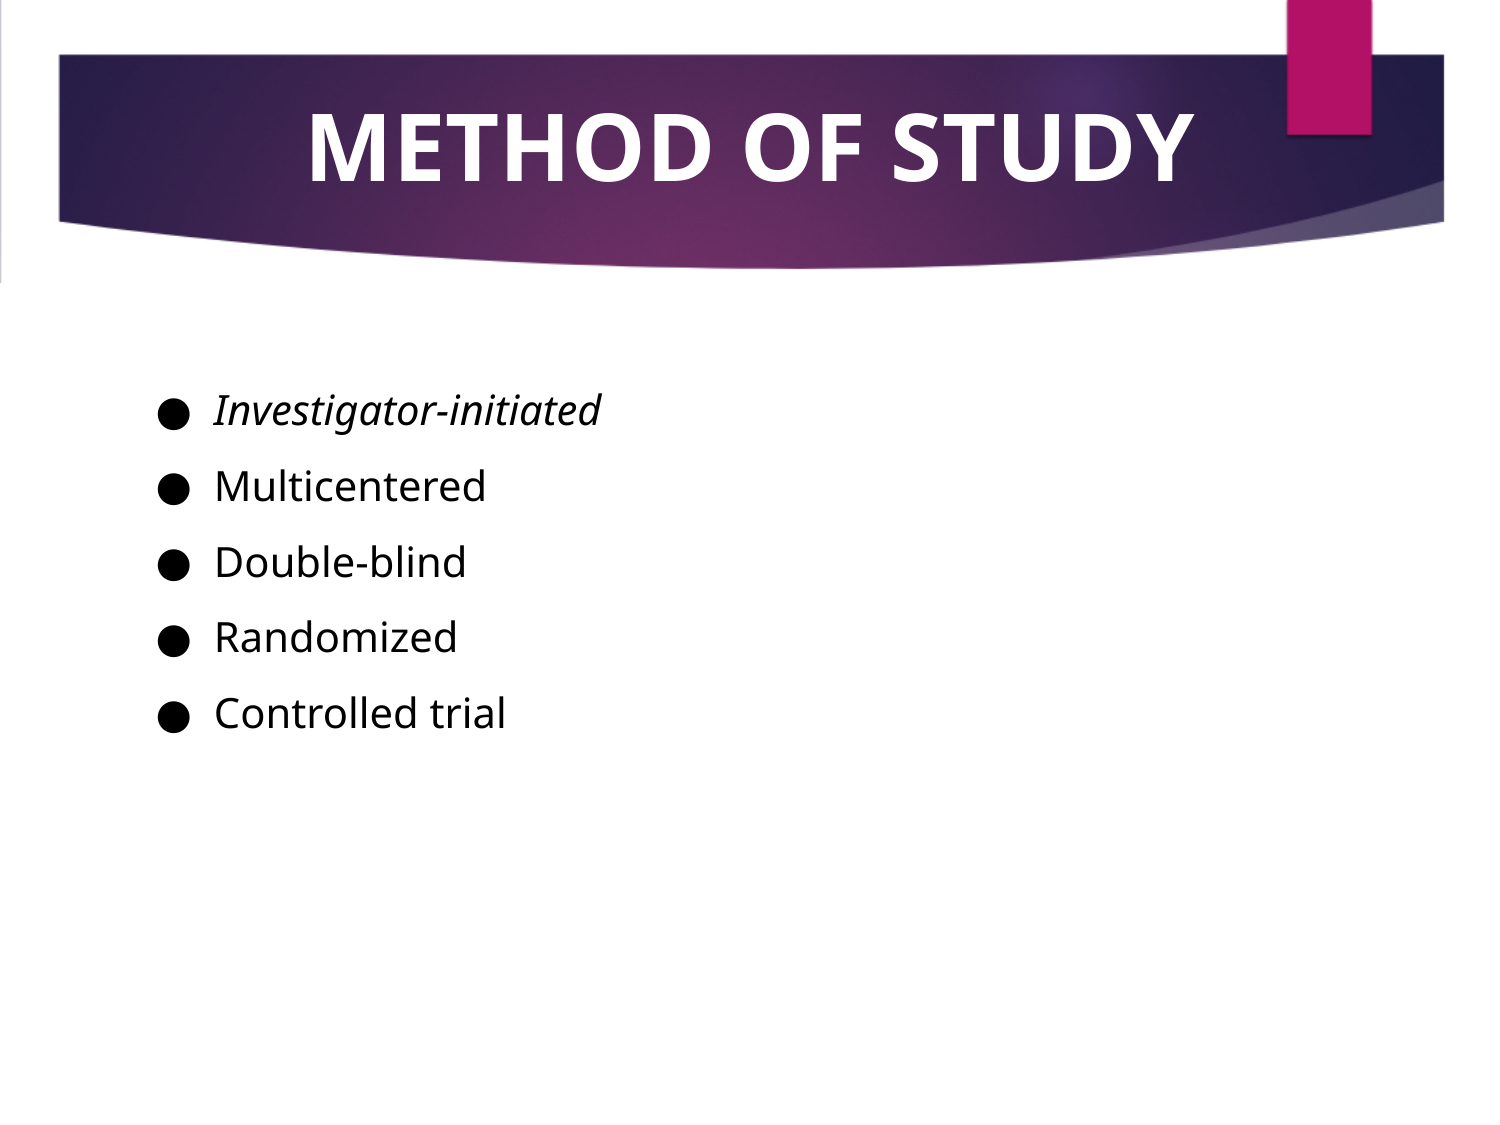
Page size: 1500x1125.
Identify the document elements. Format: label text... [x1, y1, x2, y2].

picture [0, 0, 1500, 284]
text_box Investigator-initiated Multicentered Double-blind Randomized Controlled trial [123, 300, 1376, 825]
